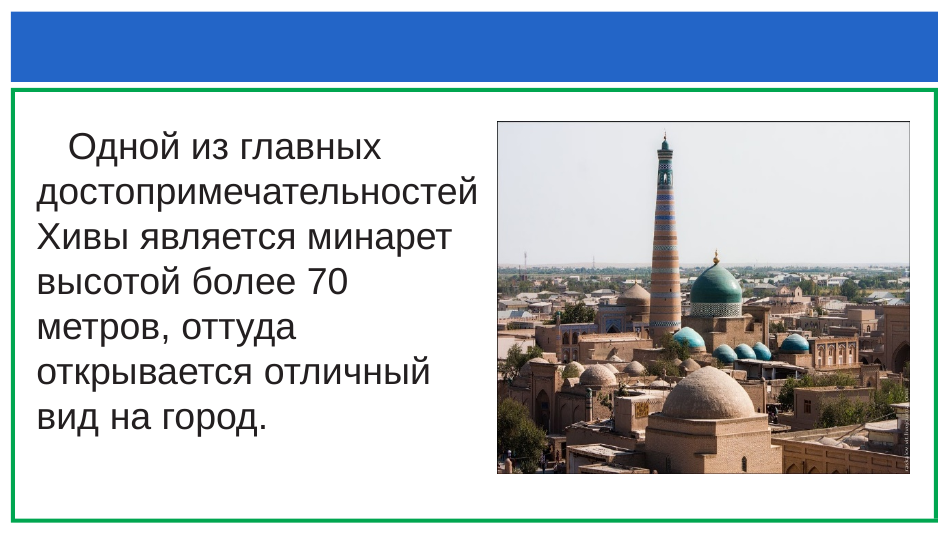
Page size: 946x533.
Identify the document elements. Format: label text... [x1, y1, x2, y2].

list Одной из главных достопримечательностей Хивы является минарет высотой более 70 метров, оттуда открывается отличный вид на город. [36, 122, 487, 441]
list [497, 121, 910, 474]
